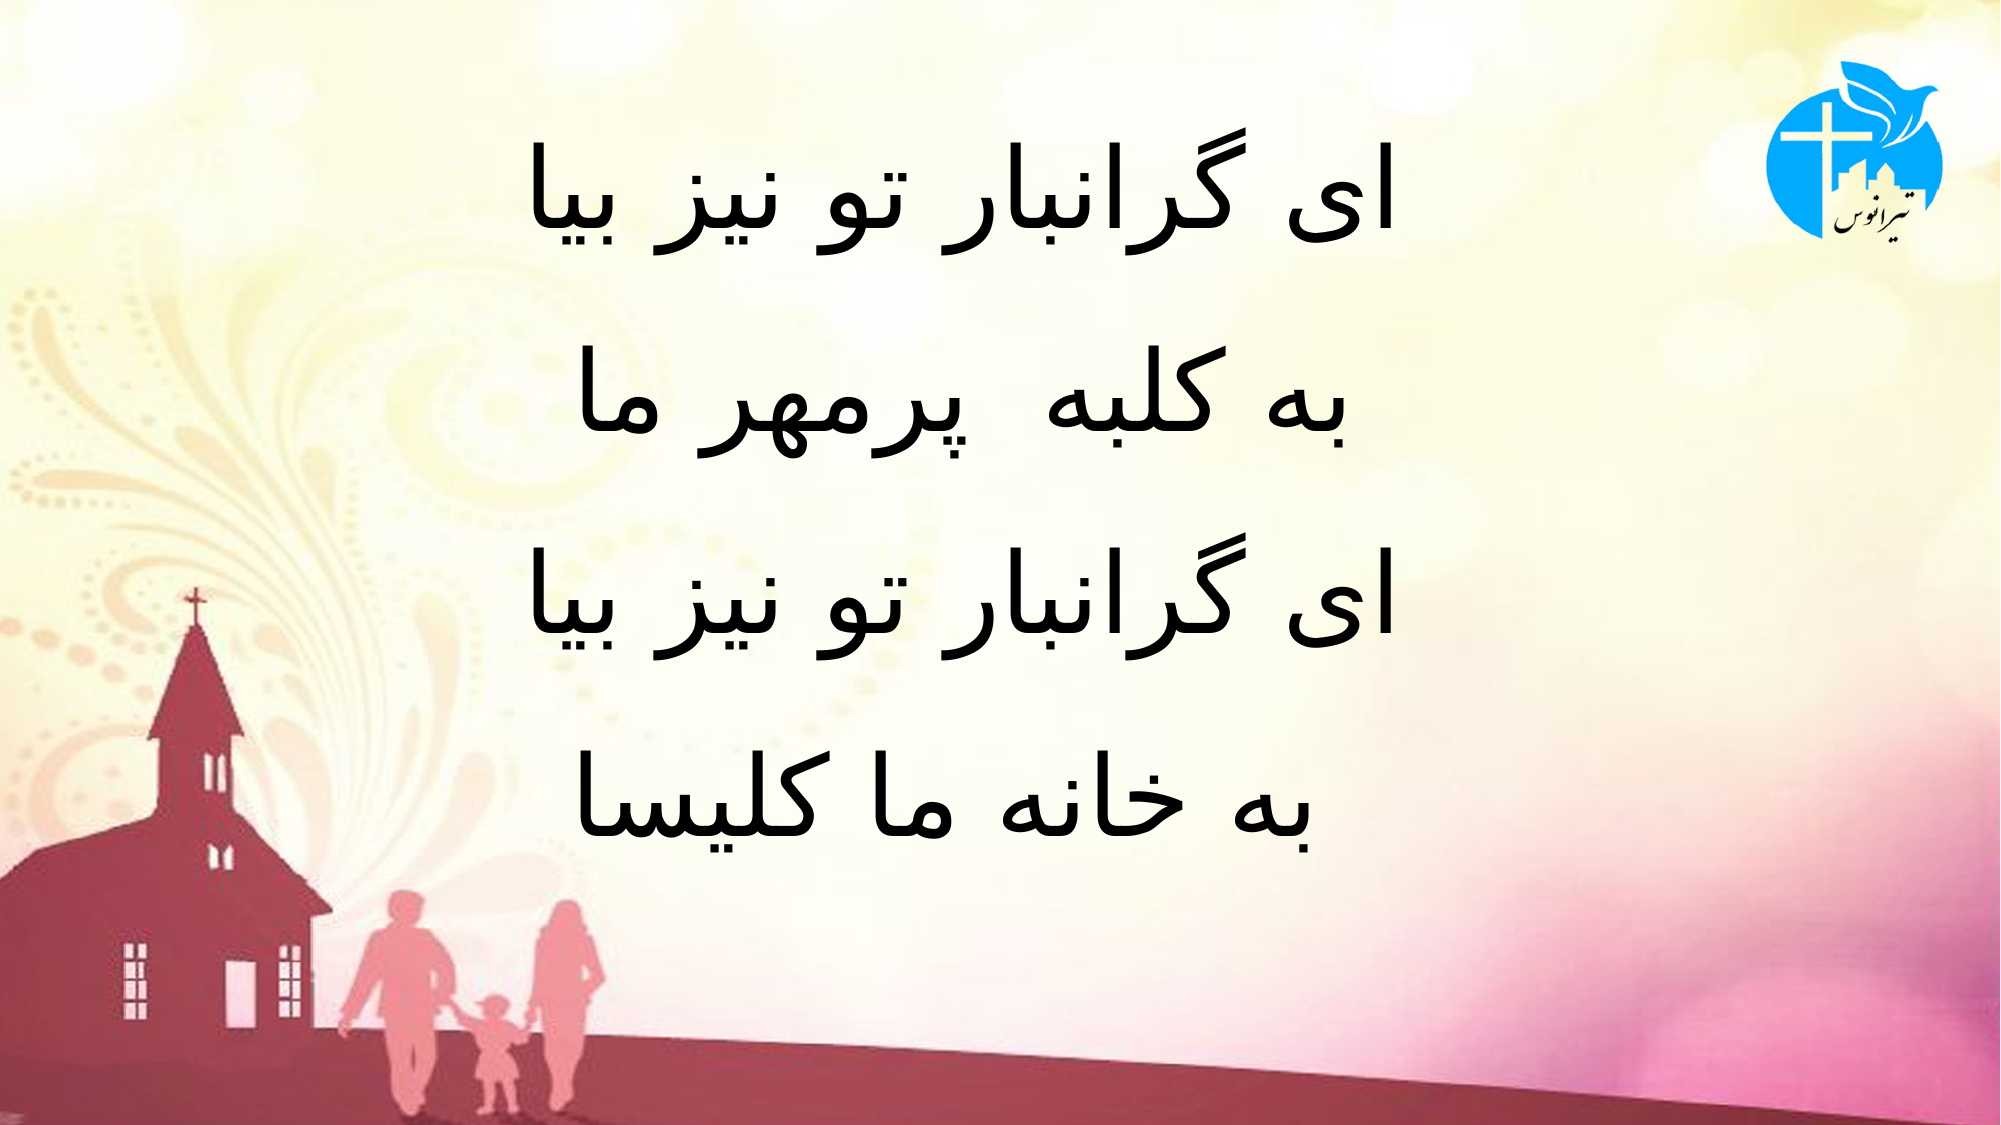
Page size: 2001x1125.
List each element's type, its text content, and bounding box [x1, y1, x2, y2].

picture [0, 0, 2001, 1125]
title ای ﮔﺮاﻧﺒﺎر ﺗﻮ ﻧﯿﺰ ﺑﯿﺎ به کلبه ﭘﺮمهر ﻣﺎ ای ﮔﺮاﻧﺒﺎر ﺗﻮ ﻧﯿﺰ ﺑﯿﺎ به ﺧﺎنه ﻣﺎ ﮐﻠﯿﺴﺎ [82, 345, 1808, 563]
